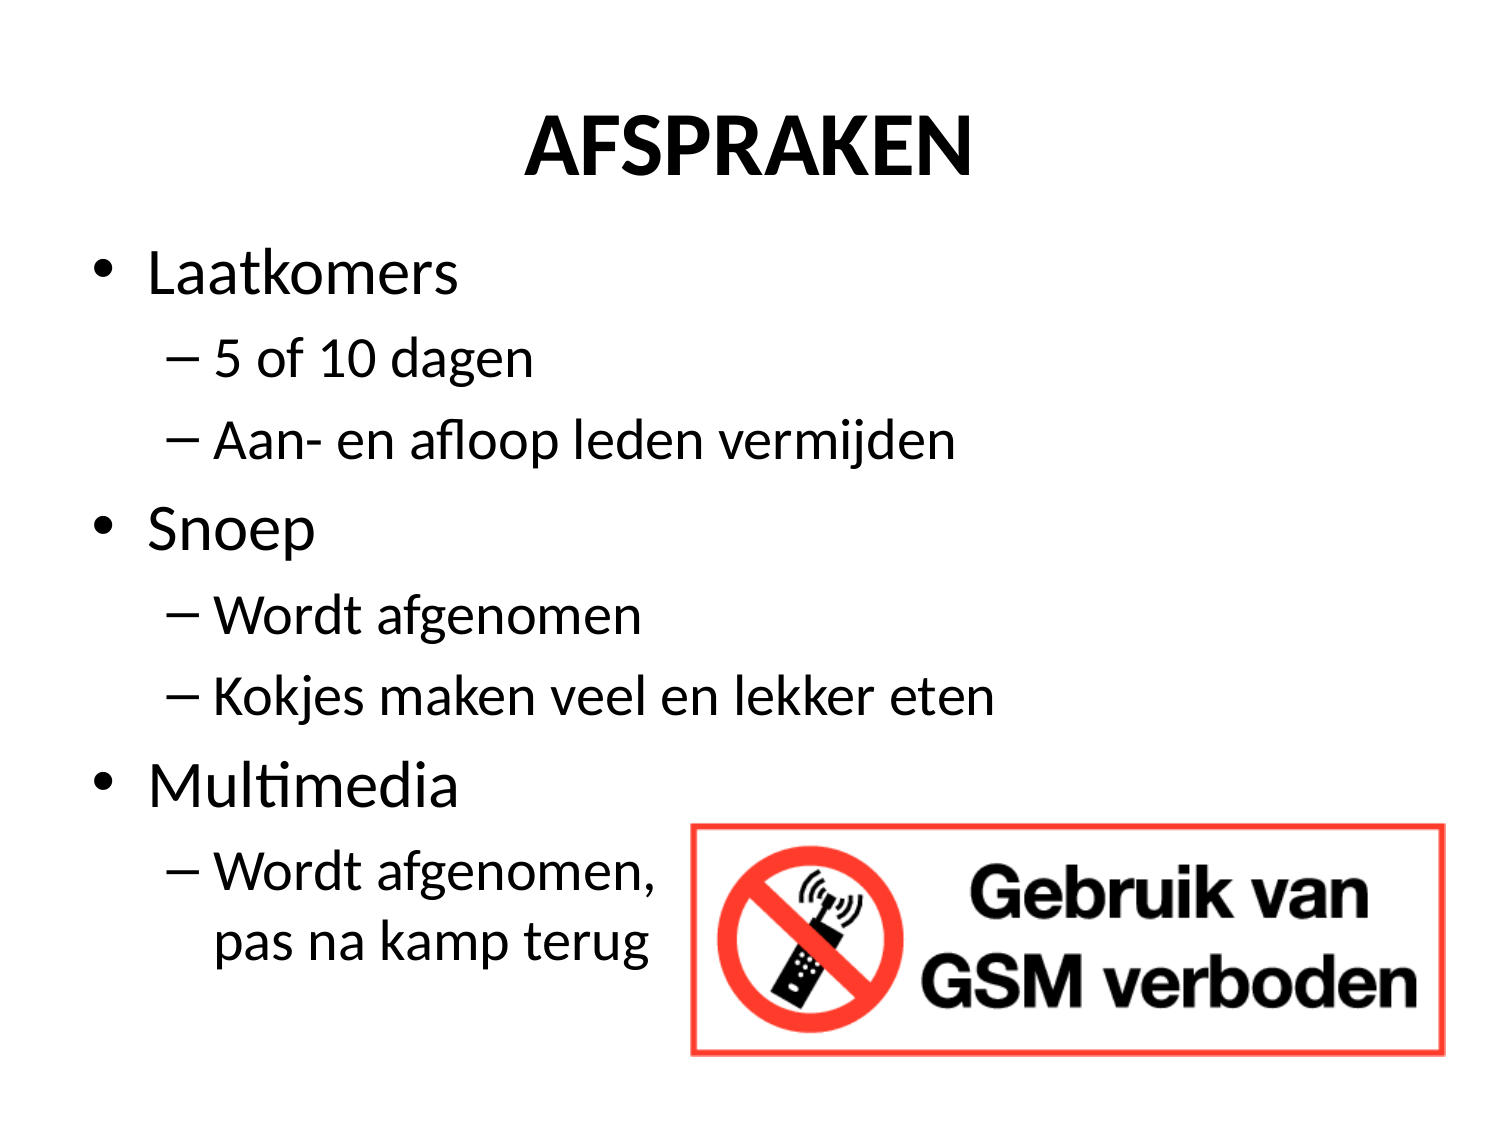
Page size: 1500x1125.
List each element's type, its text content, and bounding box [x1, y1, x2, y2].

title AFSPRAKEN [75, 45, 1425, 233]
picture [690, 822, 1446, 1057]
list Laatkomers 5 of 10 dagen Aan- en afloop leden vermijden Snoep Wordt afgenomen Kokjes maken veel en lekker eten Multimedia Wordt afgenomen, pas na kamp terug [76, 219, 1427, 1012]
